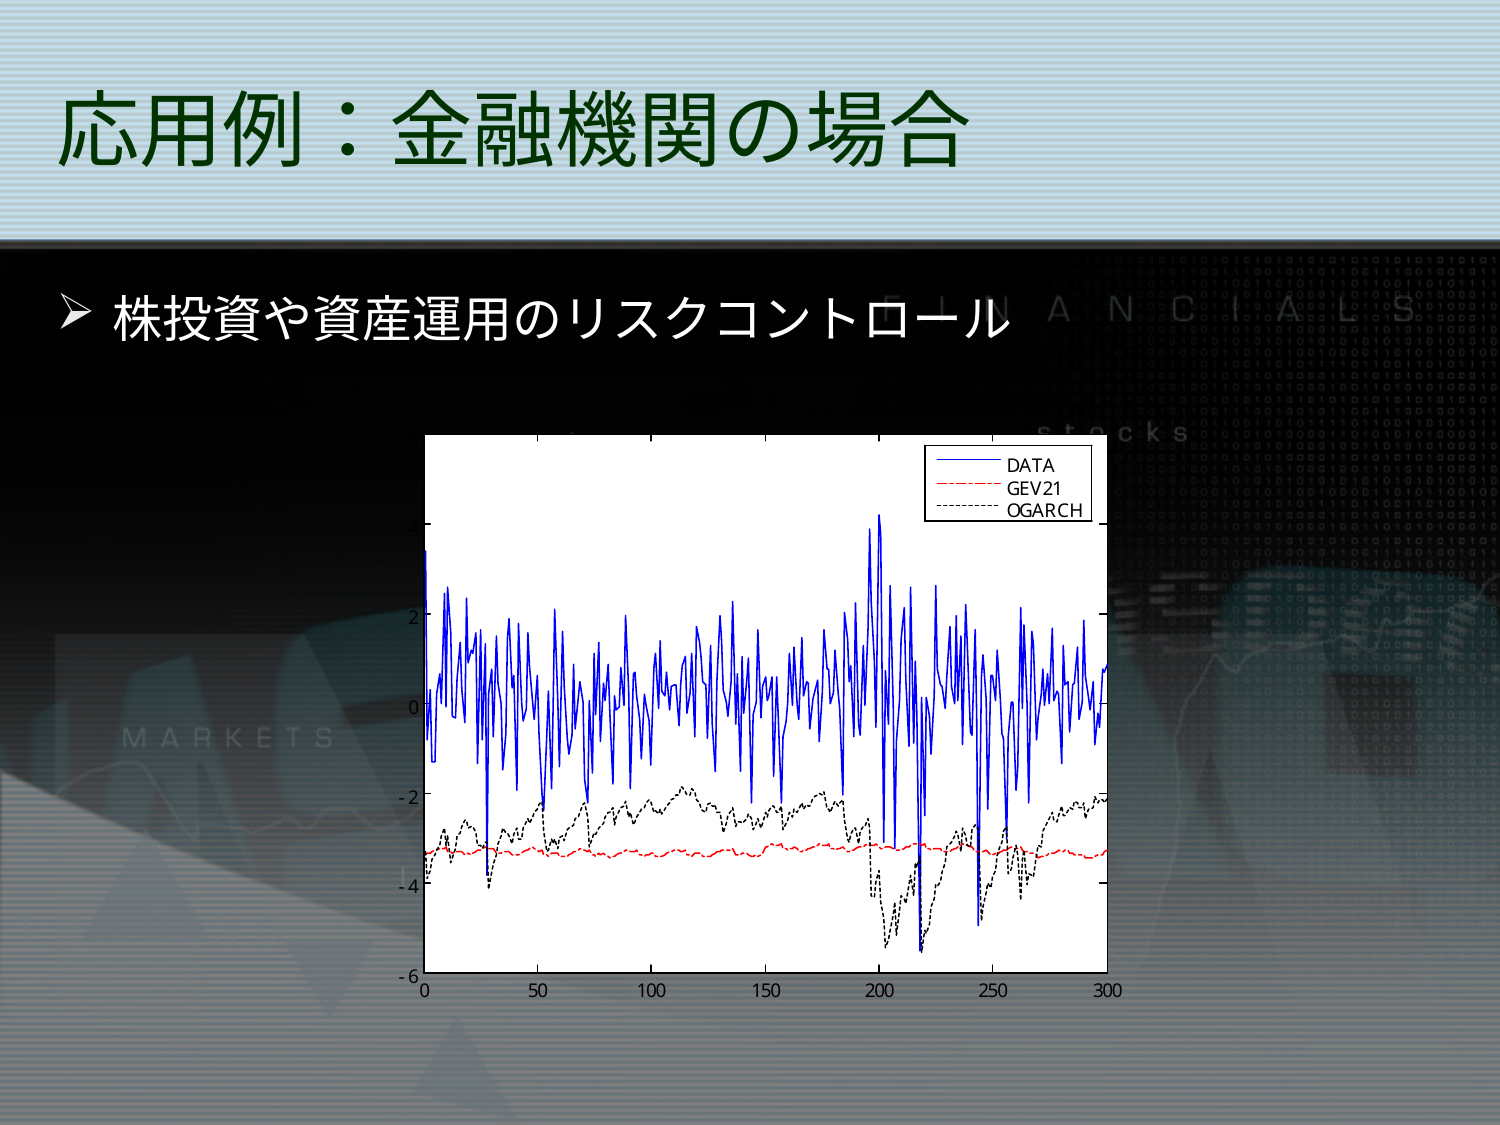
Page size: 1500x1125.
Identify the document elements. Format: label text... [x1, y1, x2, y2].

title 応用例：金融機関の場合 [41, 42, 1459, 186]
picture [0, 0, 1500, 1125]
list 株投資や資産運用のリスクコントロール [41, 279, 1459, 1094]
